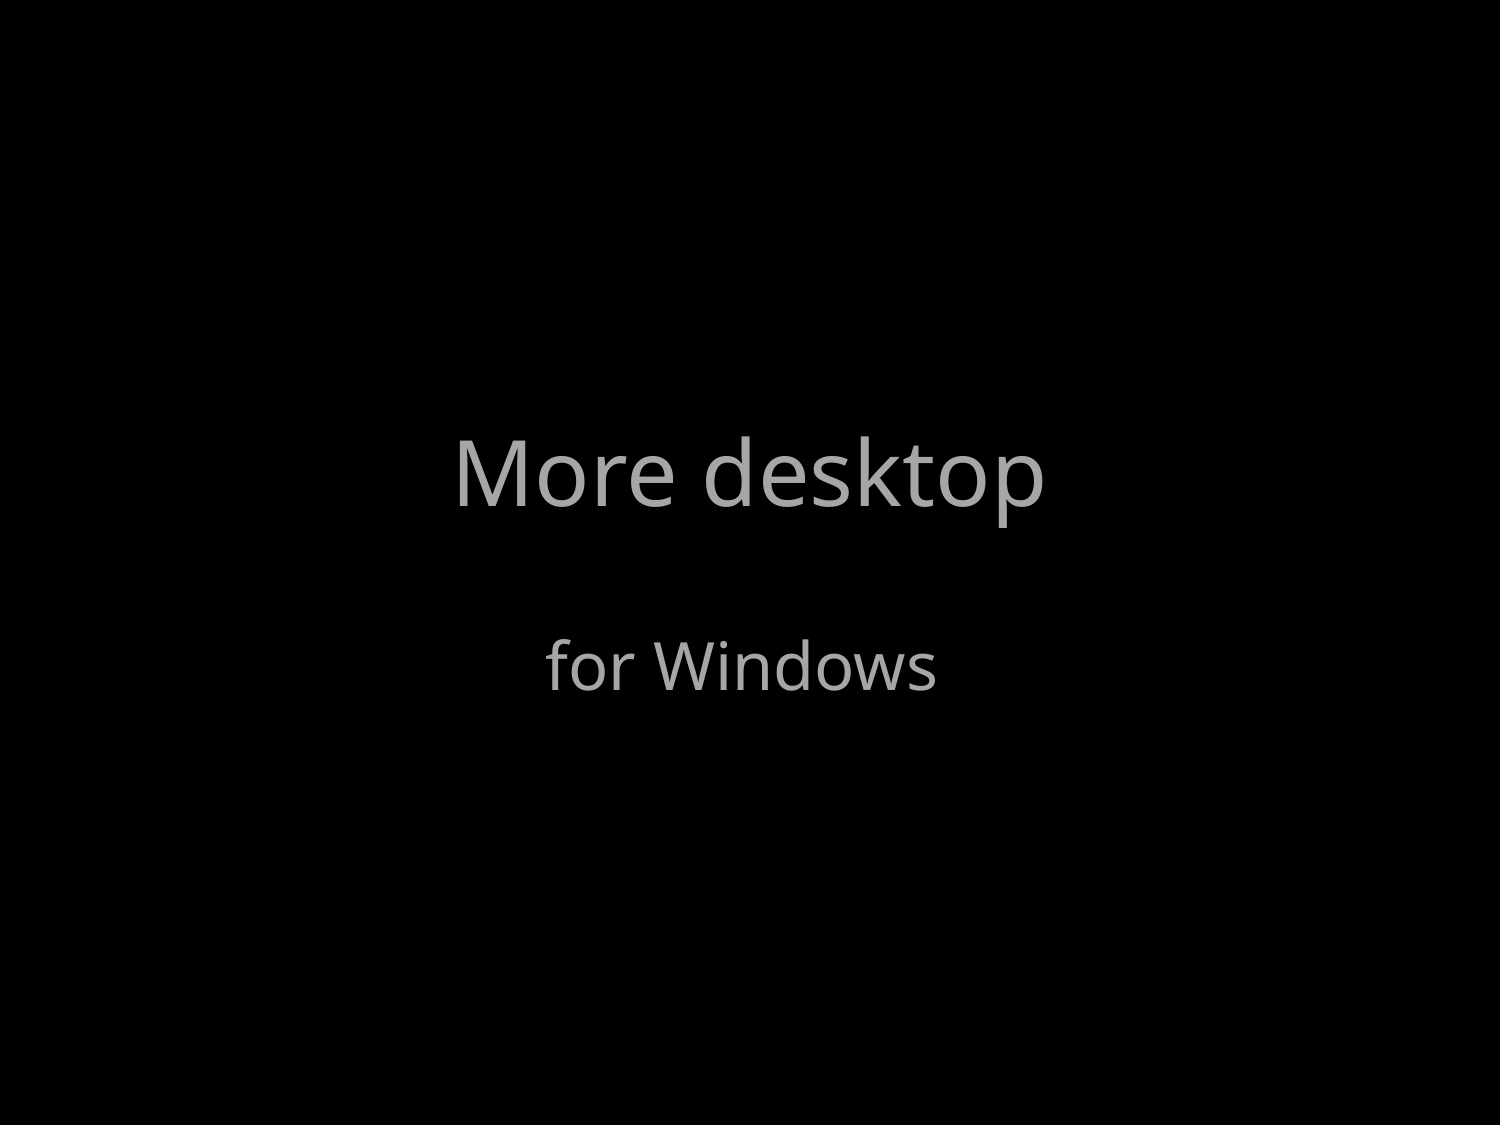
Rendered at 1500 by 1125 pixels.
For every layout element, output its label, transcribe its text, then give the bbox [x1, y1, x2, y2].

title More desktop [112, 349, 1388, 591]
subtitle for Windows [96, 616, 1388, 905]
